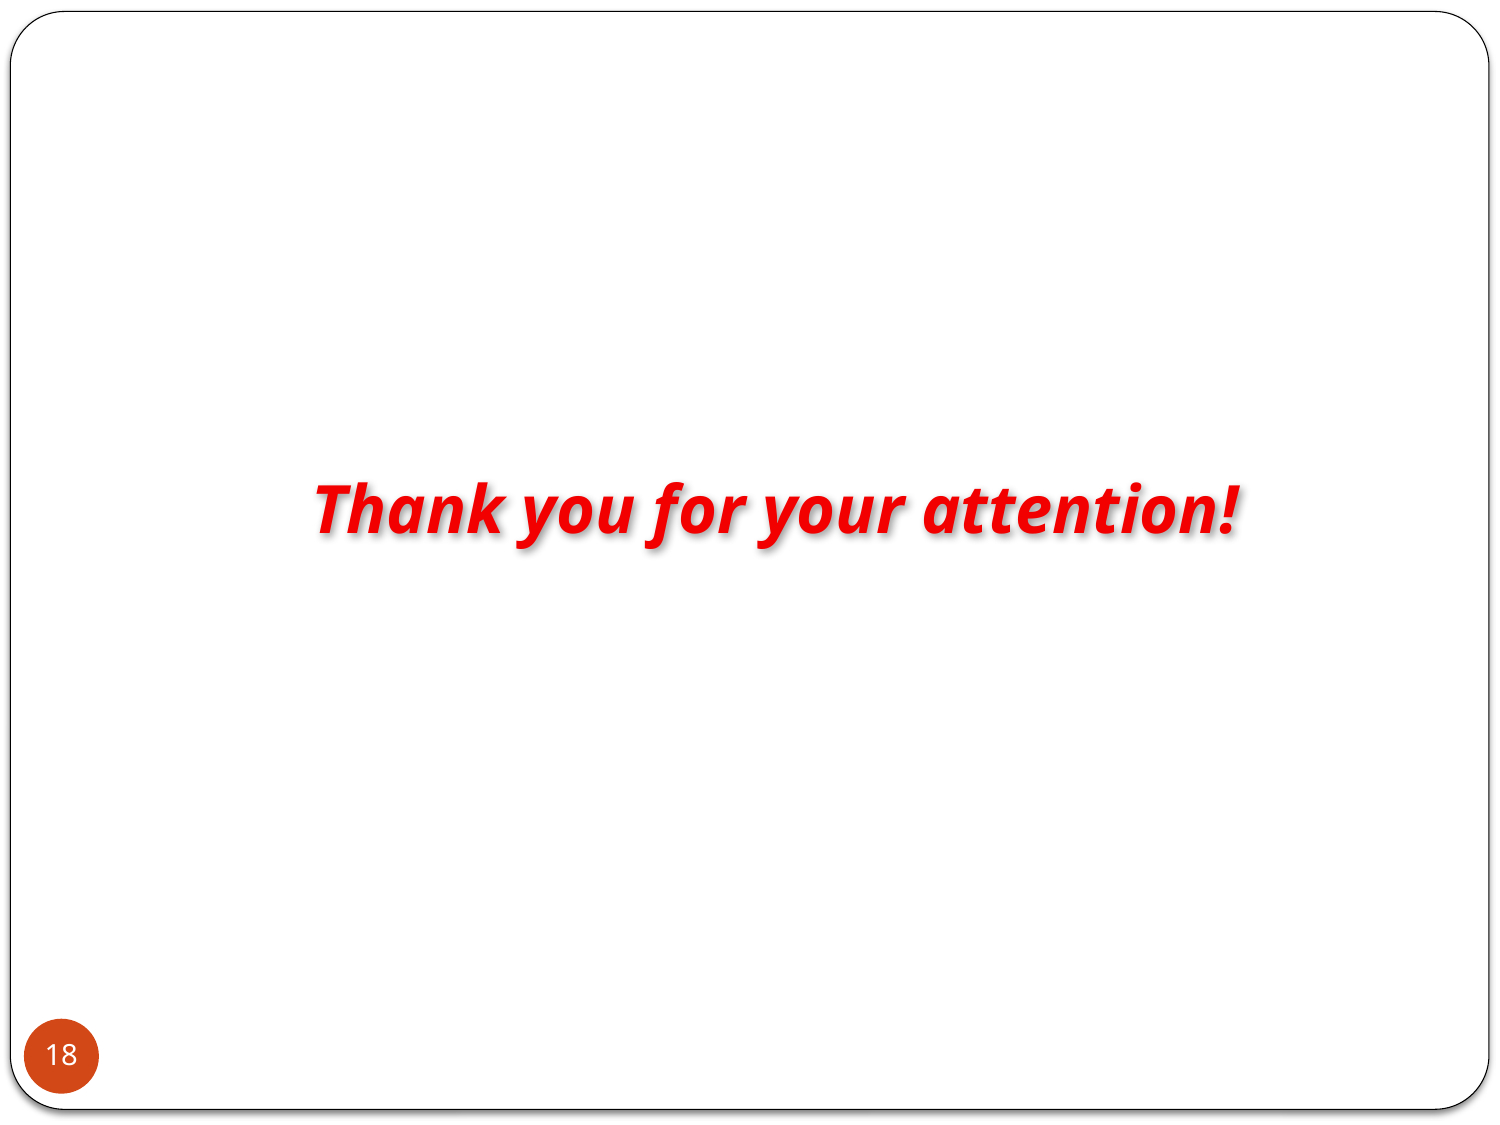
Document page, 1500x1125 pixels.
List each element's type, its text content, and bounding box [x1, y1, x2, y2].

text_box Thank you for your attention! [24, 459, 1450, 555]
slide_number 18 [23, 1018, 99, 1094]
